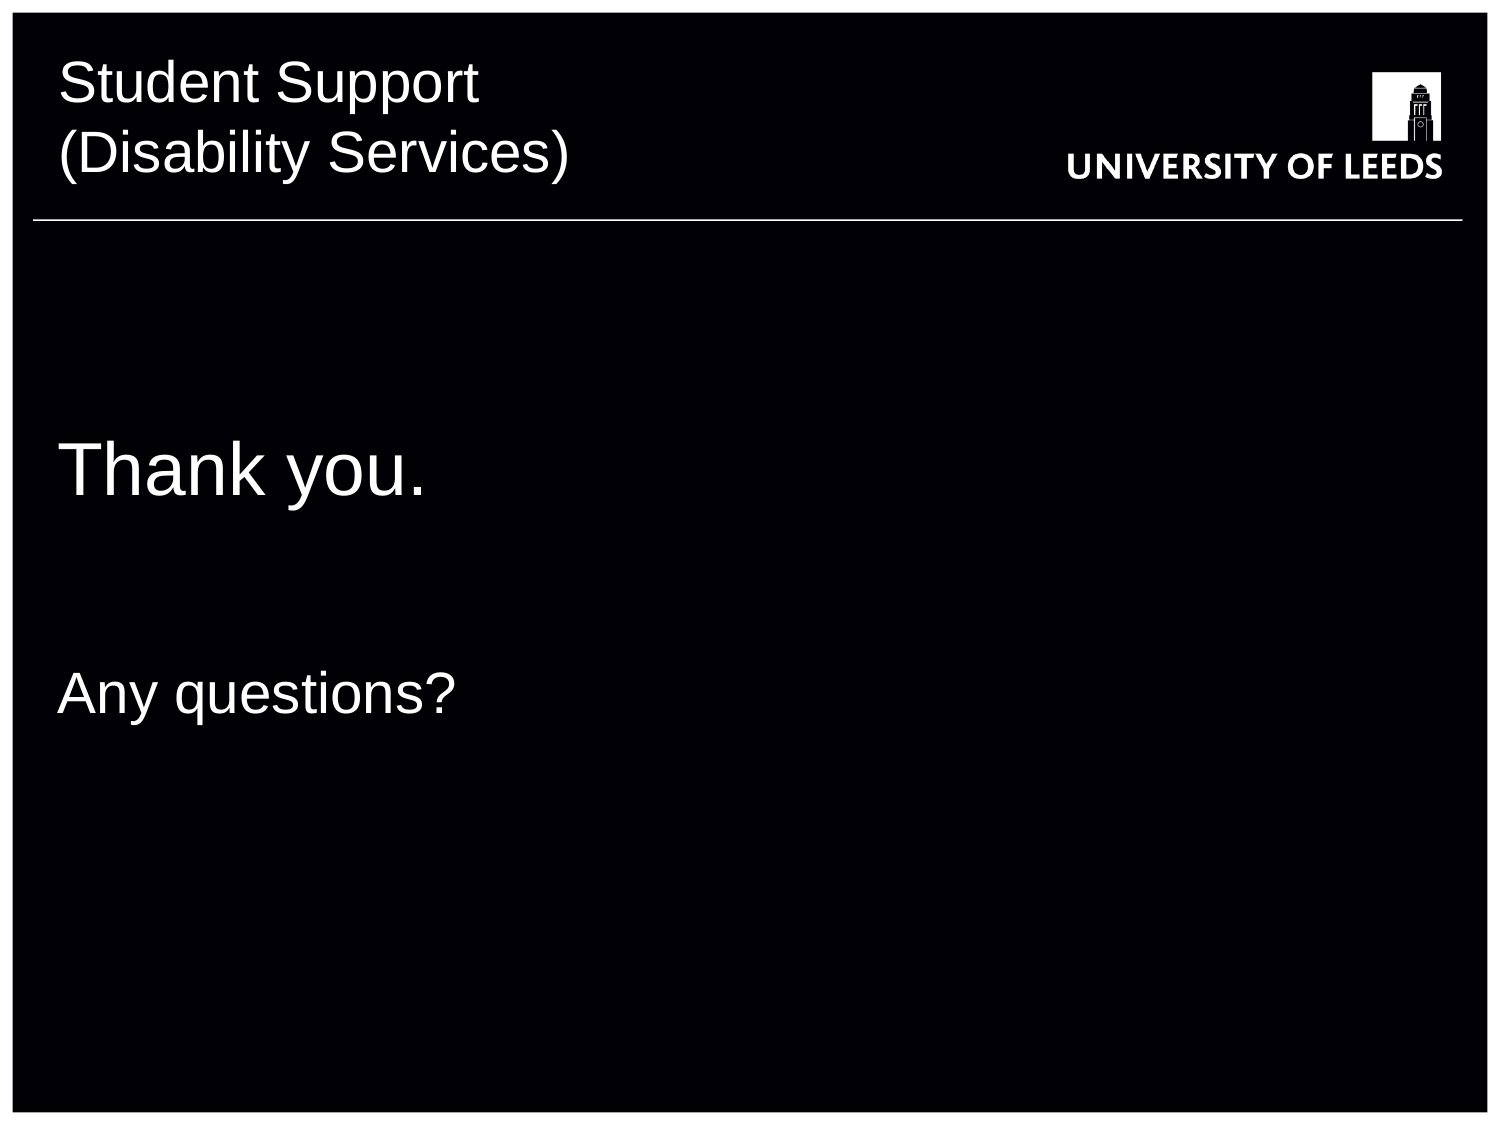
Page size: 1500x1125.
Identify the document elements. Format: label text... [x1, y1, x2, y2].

title Thank you. [57, 420, 1333, 511]
subtitle Any questions? [57, 654, 943, 740]
picture [1068, 72, 1442, 179]
